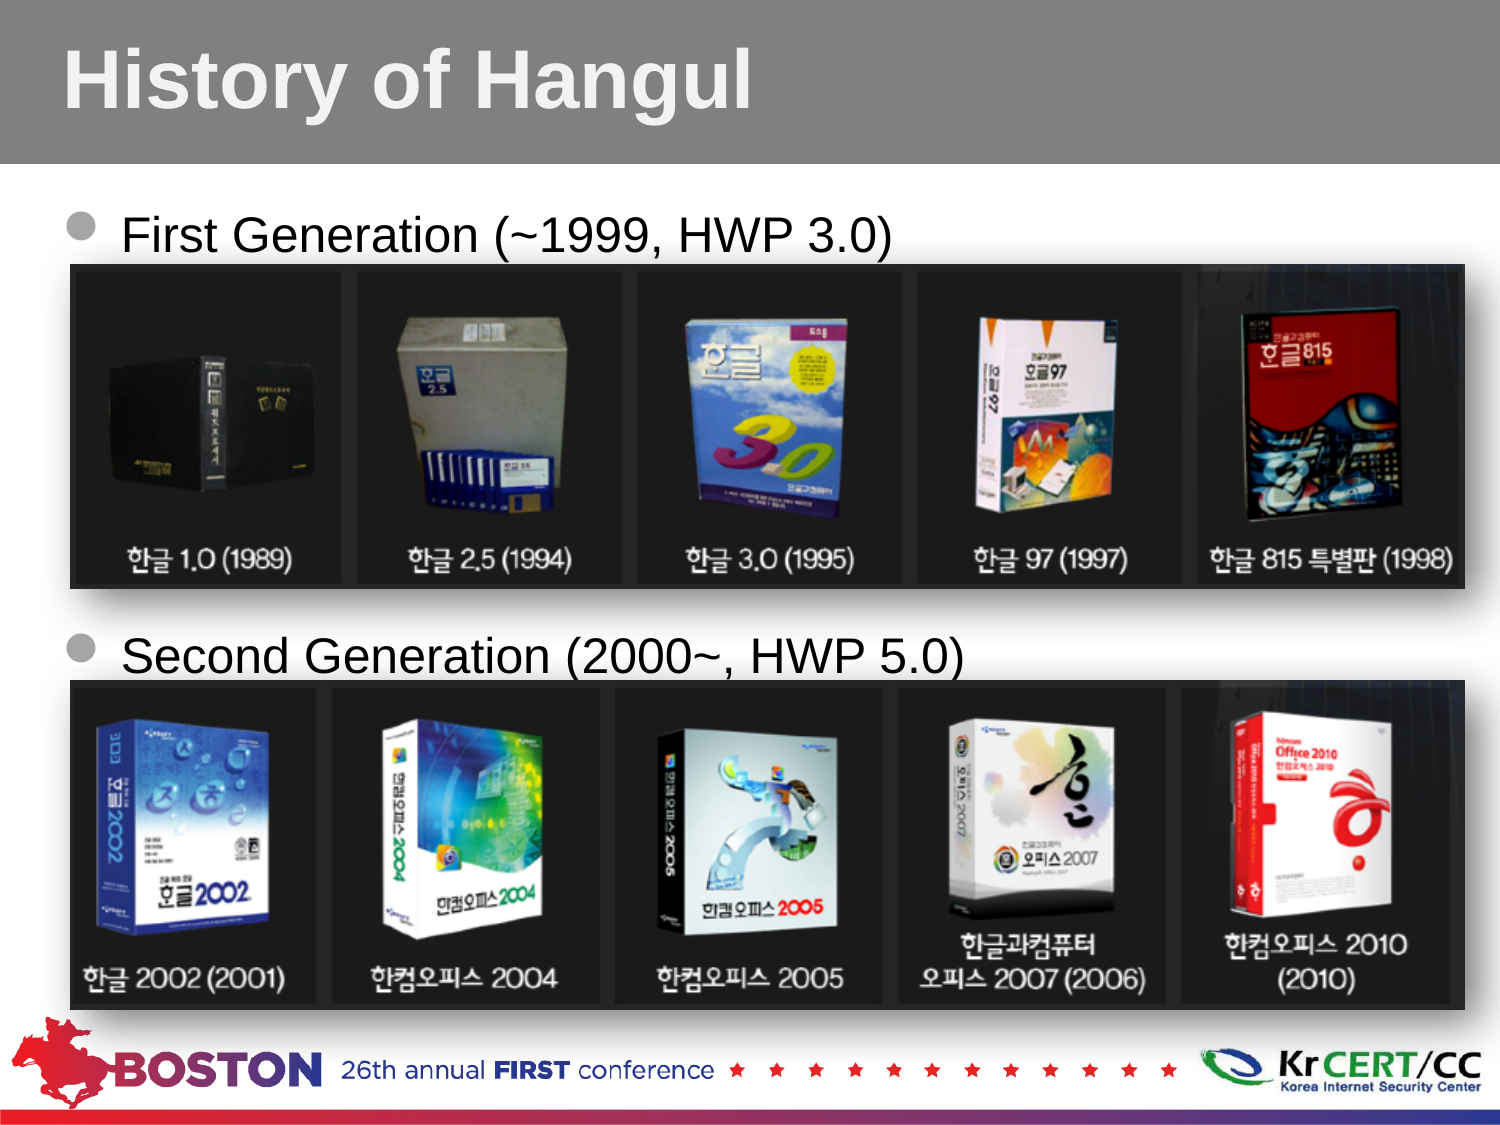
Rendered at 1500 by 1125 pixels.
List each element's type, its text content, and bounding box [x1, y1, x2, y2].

list First Generation (~1999, HWP 3.0) Second Generation (2000~, HWP 5.0) [47, 201, 1440, 993]
title History of Hangul [47, 0, 1455, 164]
picture [0, 164, 1500, 1125]
